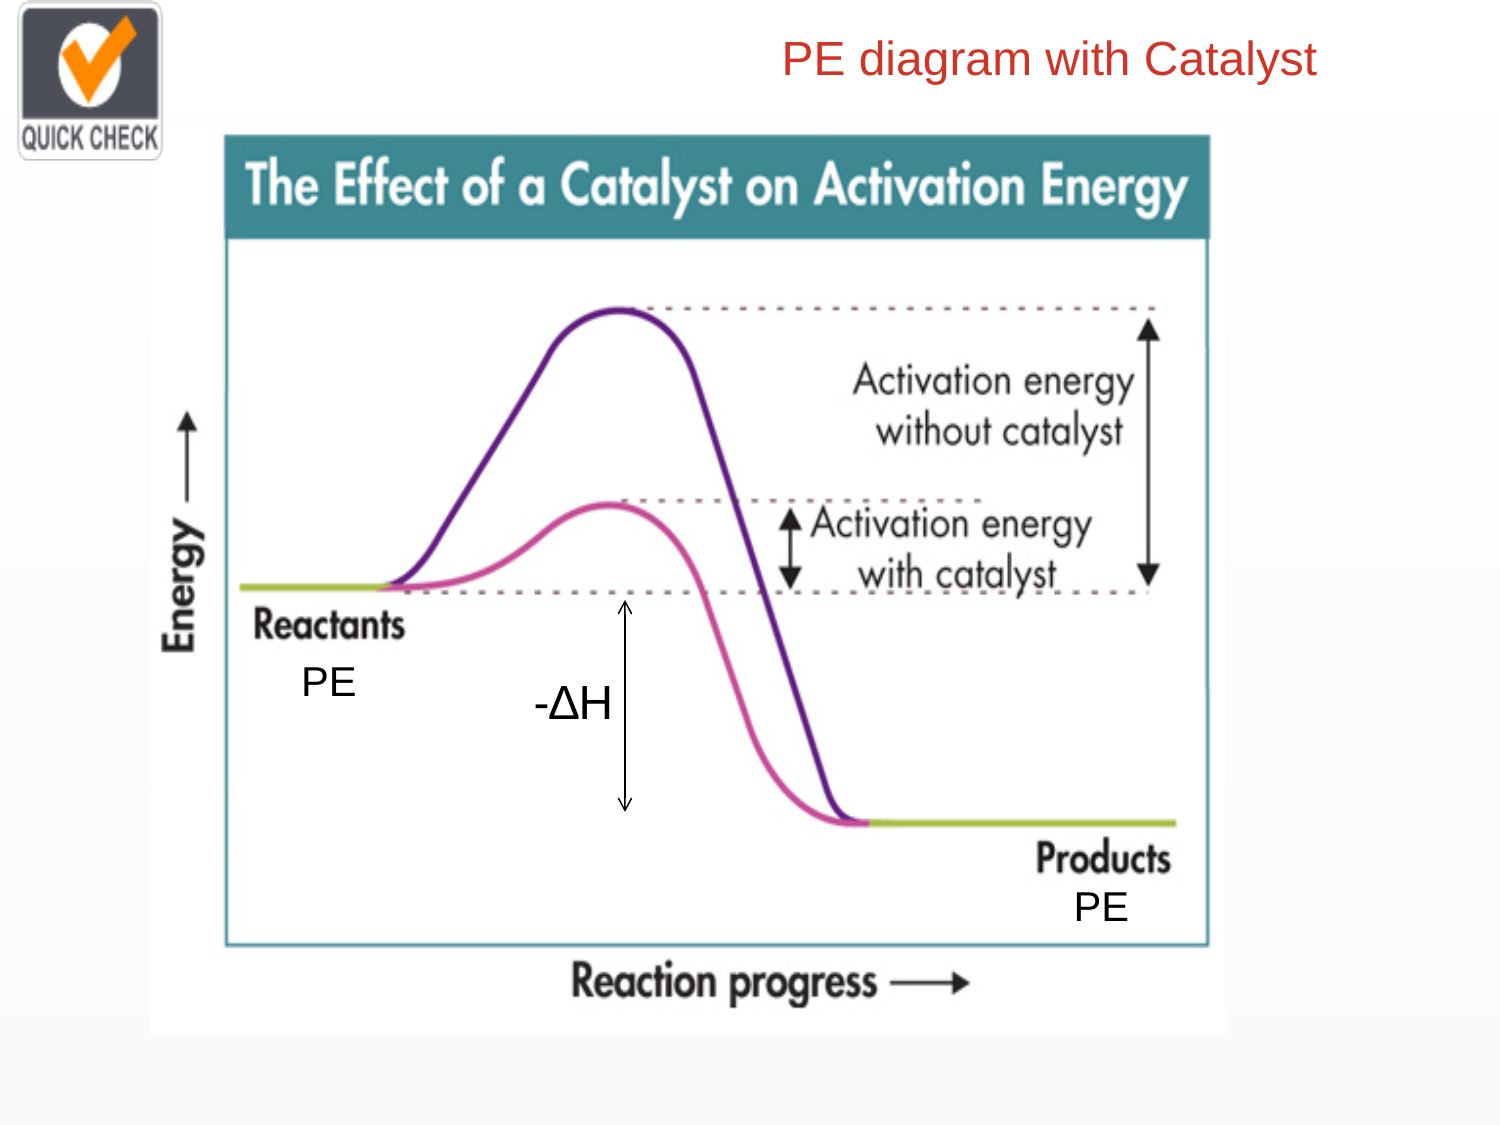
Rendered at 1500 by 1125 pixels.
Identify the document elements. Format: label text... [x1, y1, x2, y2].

picture [16, 0, 1225, 1035]
title PE diagram with Catalyst [624, 12, 1475, 100]
